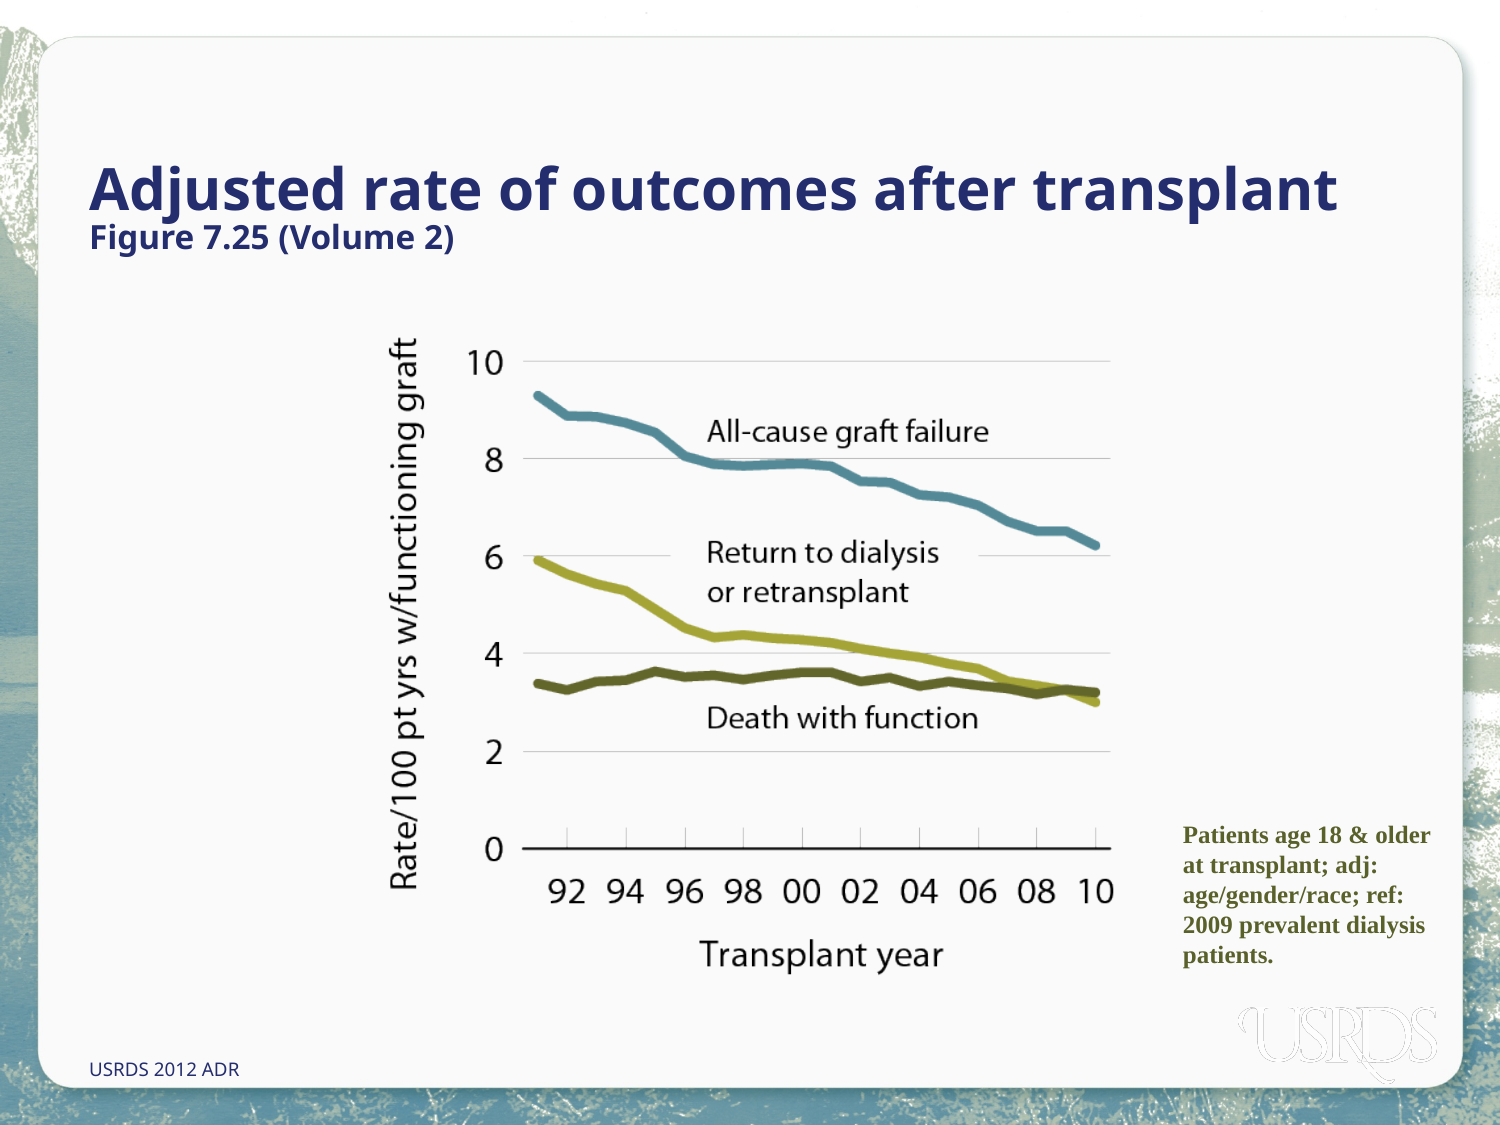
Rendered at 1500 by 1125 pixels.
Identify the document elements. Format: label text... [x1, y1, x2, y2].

text_box Patients age 18 & older at transplant; adj: age/gender/race; ref: 2009 prevalent dialysis patients. [1182, 811, 1444, 976]
title Adjusted rate of outcomes after transplant Figure 7.25 (Volume 2) [74, 45, 1425, 264]
picture [0, 0, 1500, 1125]
